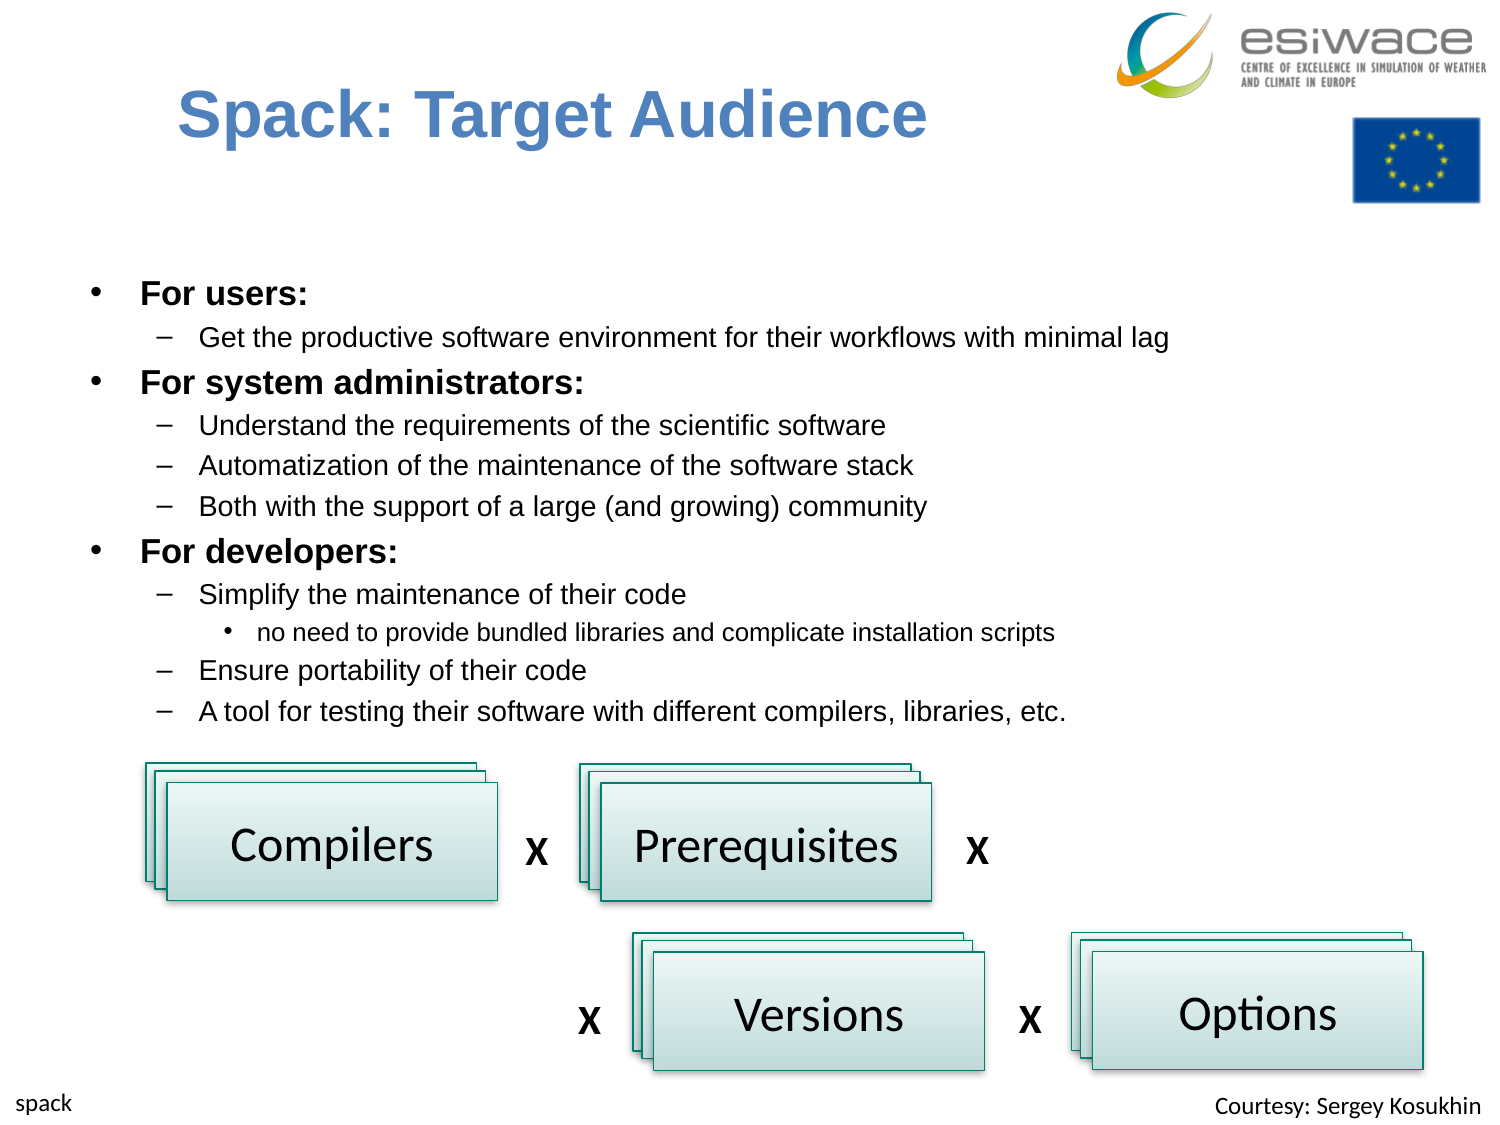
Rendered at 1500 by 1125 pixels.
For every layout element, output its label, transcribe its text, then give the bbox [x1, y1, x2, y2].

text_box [145, 763, 1424, 1071]
list For users: Get the productive software environment for their workflows with minimal lag For system administrators: Understand the requirements of the scientific software Automatization of the maintenance of the software stack Both with the support of a large (and growing) community For developers: Simplify the maintenance of their code no need to provide bundled libraries and complicate installation scripts Ensure portability of their code A tool for testing their software with different compilers, libraries, etc. [75, 262, 1425, 736]
picture [1351, 116, 1483, 206]
text_box spack [0, 1079, 88, 1125]
text_box Courtesy: Sergey Kosukhin [1200, 1082, 1498, 1125]
picture [1111, 11, 1486, 101]
title Spack: Target Audience [14, 14, 1093, 208]
